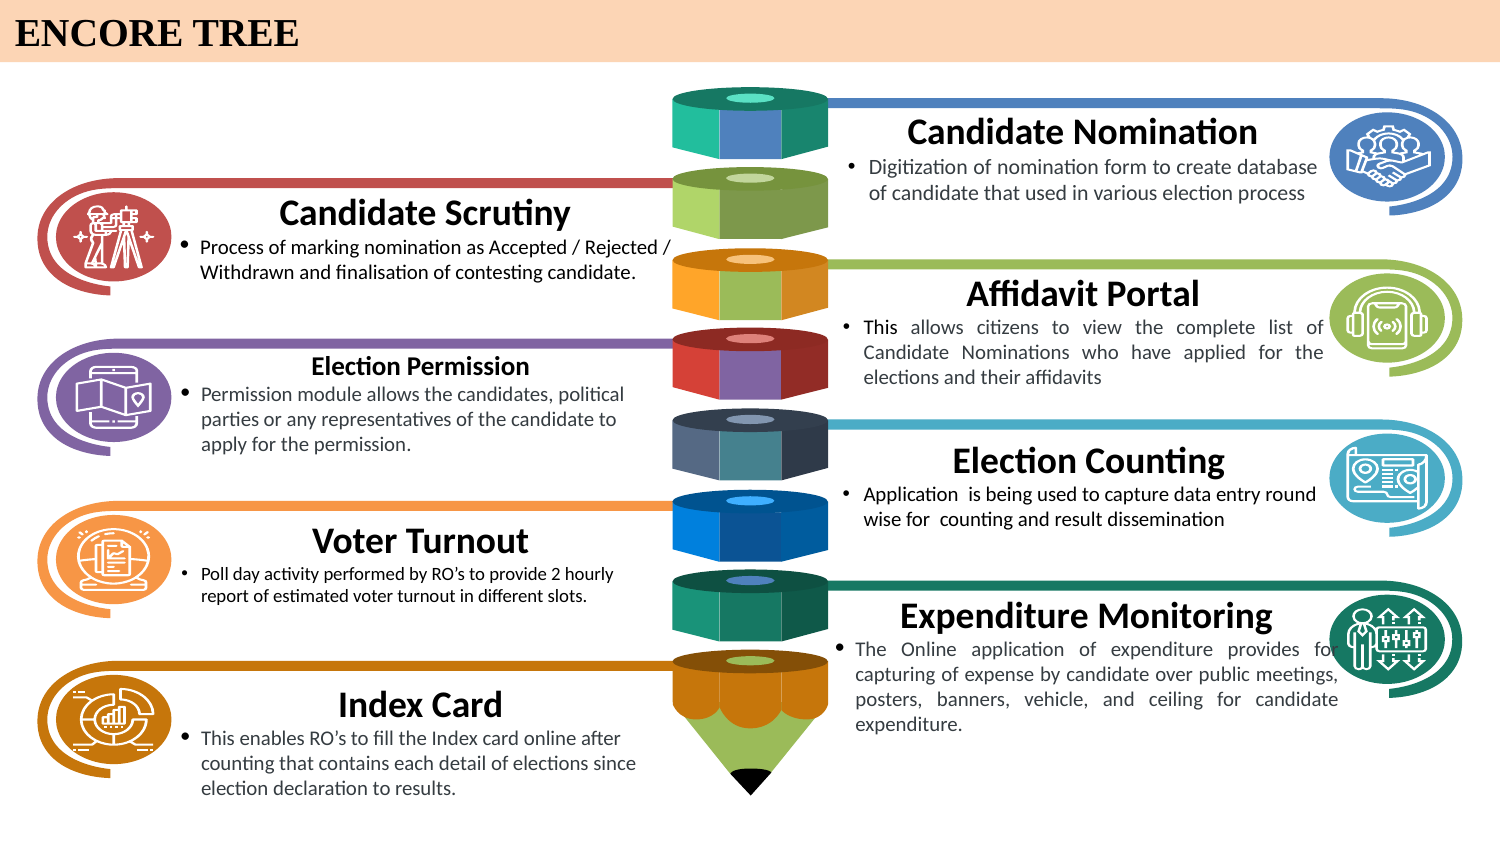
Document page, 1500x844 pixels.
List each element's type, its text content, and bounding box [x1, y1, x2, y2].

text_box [37, 86, 1463, 823]
text_box ENCORE TREE [0, 0, 1500, 63]
